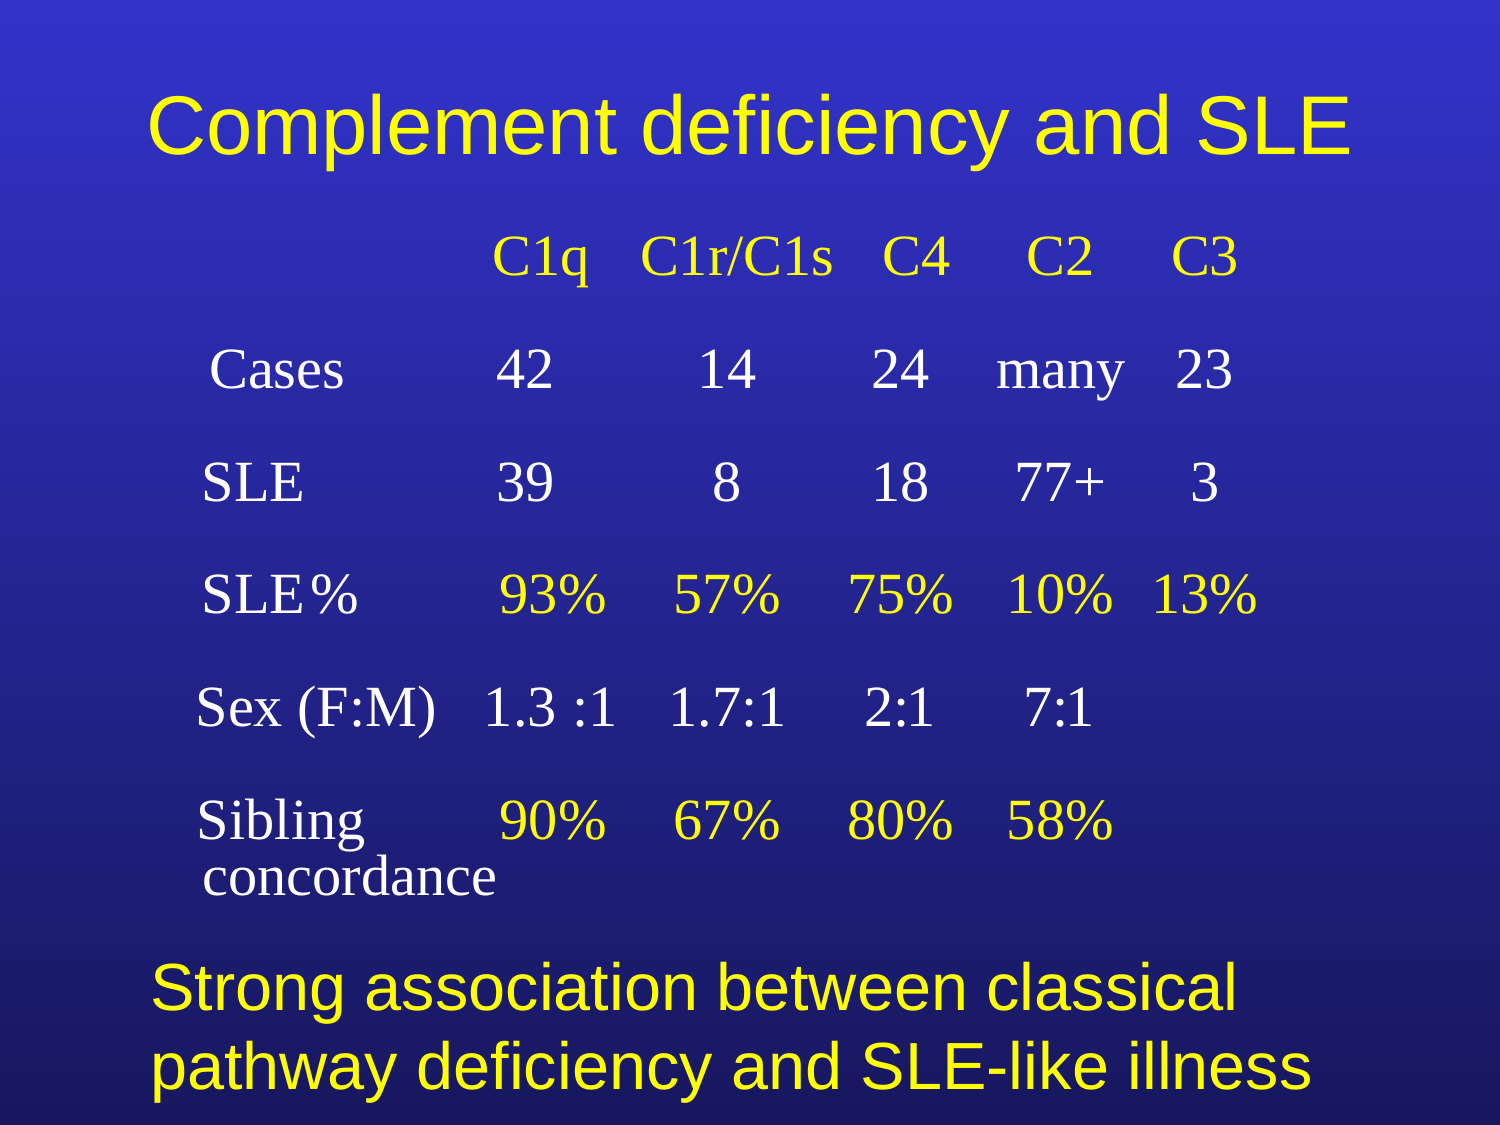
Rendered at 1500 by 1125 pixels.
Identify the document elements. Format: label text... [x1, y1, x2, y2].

title Complement deficiency and SLE [112, 26, 1388, 215]
text_box Strong association between classical pathway deficiency and SLE-like illness [135, 935, 1423, 1111]
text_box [182, 216, 1269, 919]
